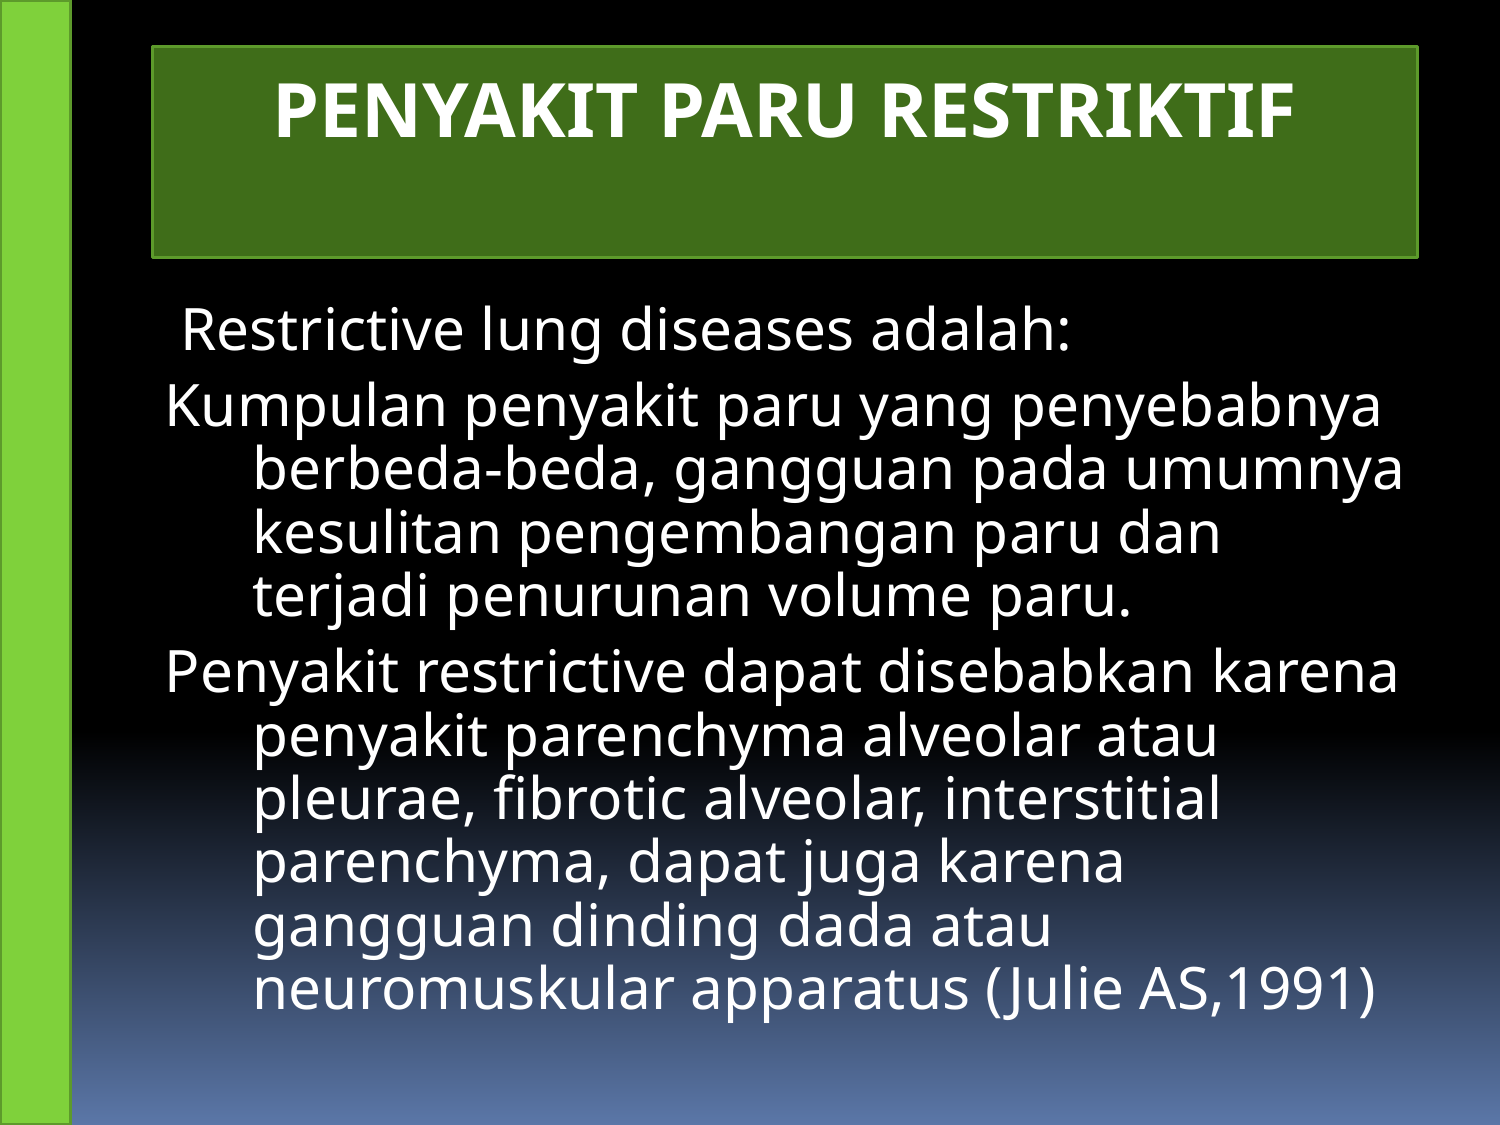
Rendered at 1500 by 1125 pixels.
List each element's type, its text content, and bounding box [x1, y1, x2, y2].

list Restrictive lung diseases adalah: Kumpulan penyakit paru yang penyebabnya berbeda-beda, gangguan pada umumnya kesulitan pengembangan paru dan terjadi penurunan volume paru. Penyakit restrictive dapat disebabkan karena penyakit parenchyma alveolar atau pleurae, fibrotic alveolar, interstitial parenchyma, dapat juga karena gangguan dinding dada atau neuromuskular apparatus (Julie AS,1991) [150, 292, 1425, 1043]
text_box PENYAKIT PARU RESTRIKTIF [151, 45, 1419, 259]
title [1419, 83, 1425, 234]
text_box [0, 0, 72, 1125]
